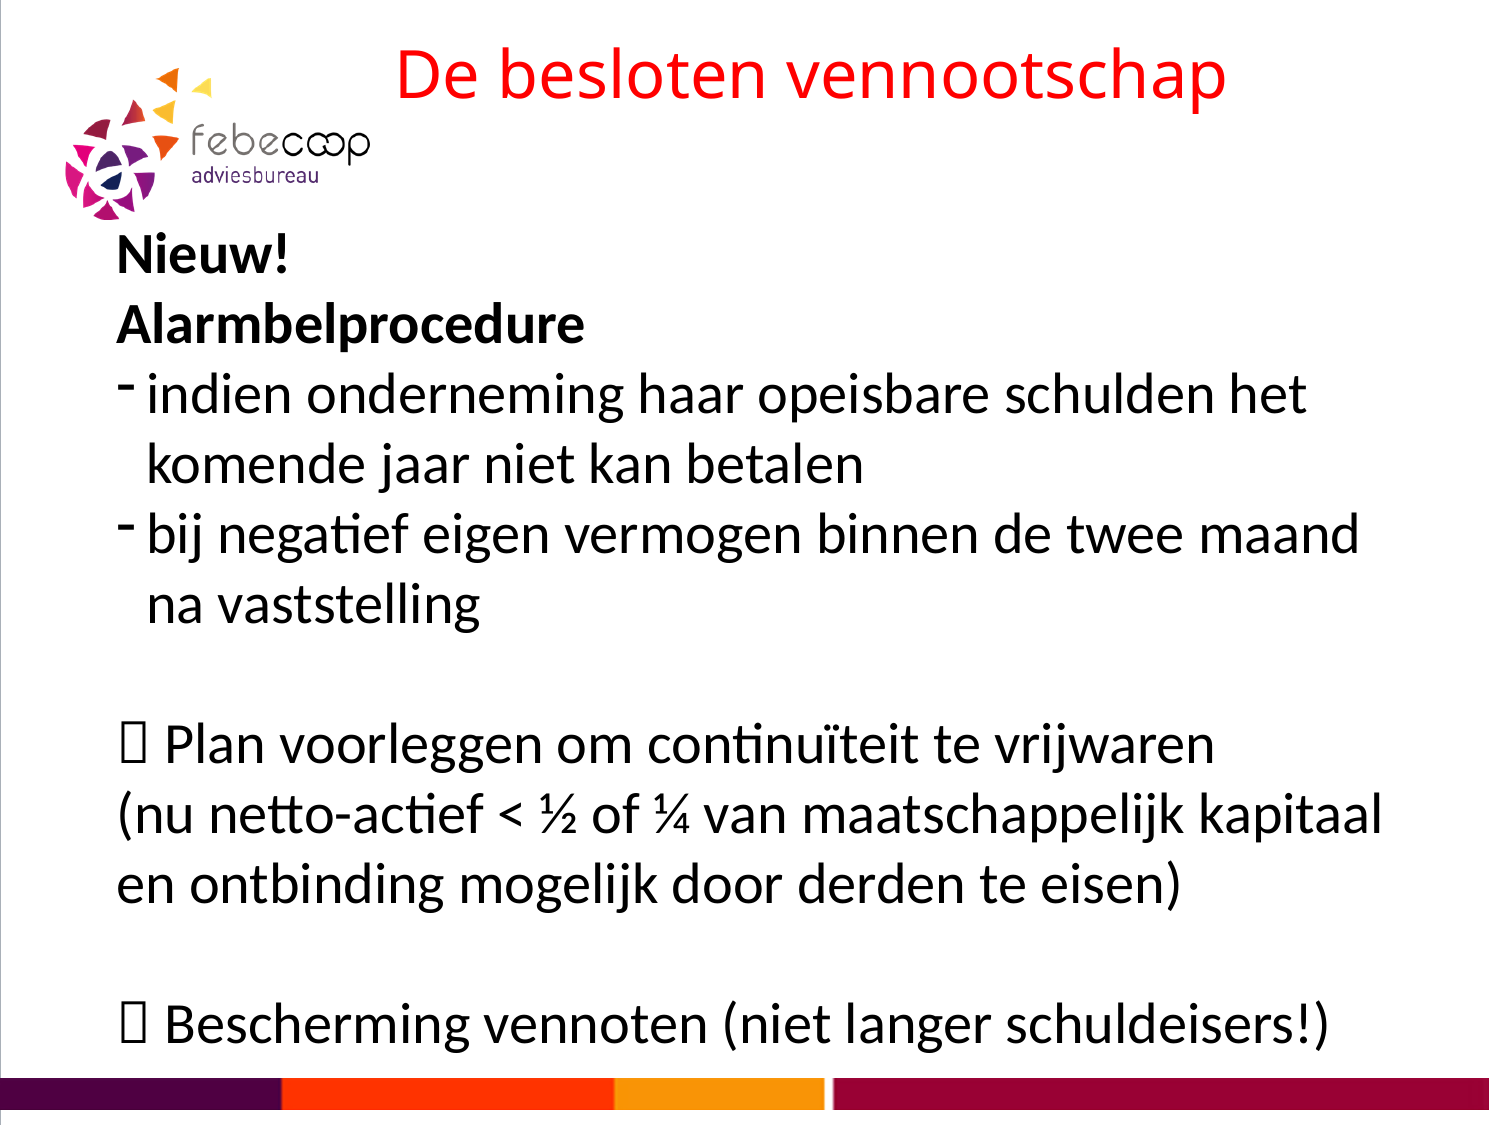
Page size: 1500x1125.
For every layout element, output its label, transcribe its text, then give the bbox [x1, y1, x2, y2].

title De besloten vennootschap [123, 19, 1500, 126]
text_box Nieuw! Alarmbelprocedure indien onderneming haar opeisbare schulden het komende jaar niet kan betalen bij negatief eigen vermogen binnen de twee maand na vaststelling  Plan voorleggen om continuïteit te vrijwaren (nu netto-actief < ½ of ¼ van maatschappelijk kapitaal en ontbinding mogelijk door derden te eisen)  Bescherming vennoten (niet langer schuldeisers!) [101, 208, 1414, 1063]
picture [0, 0, 1500, 1125]
